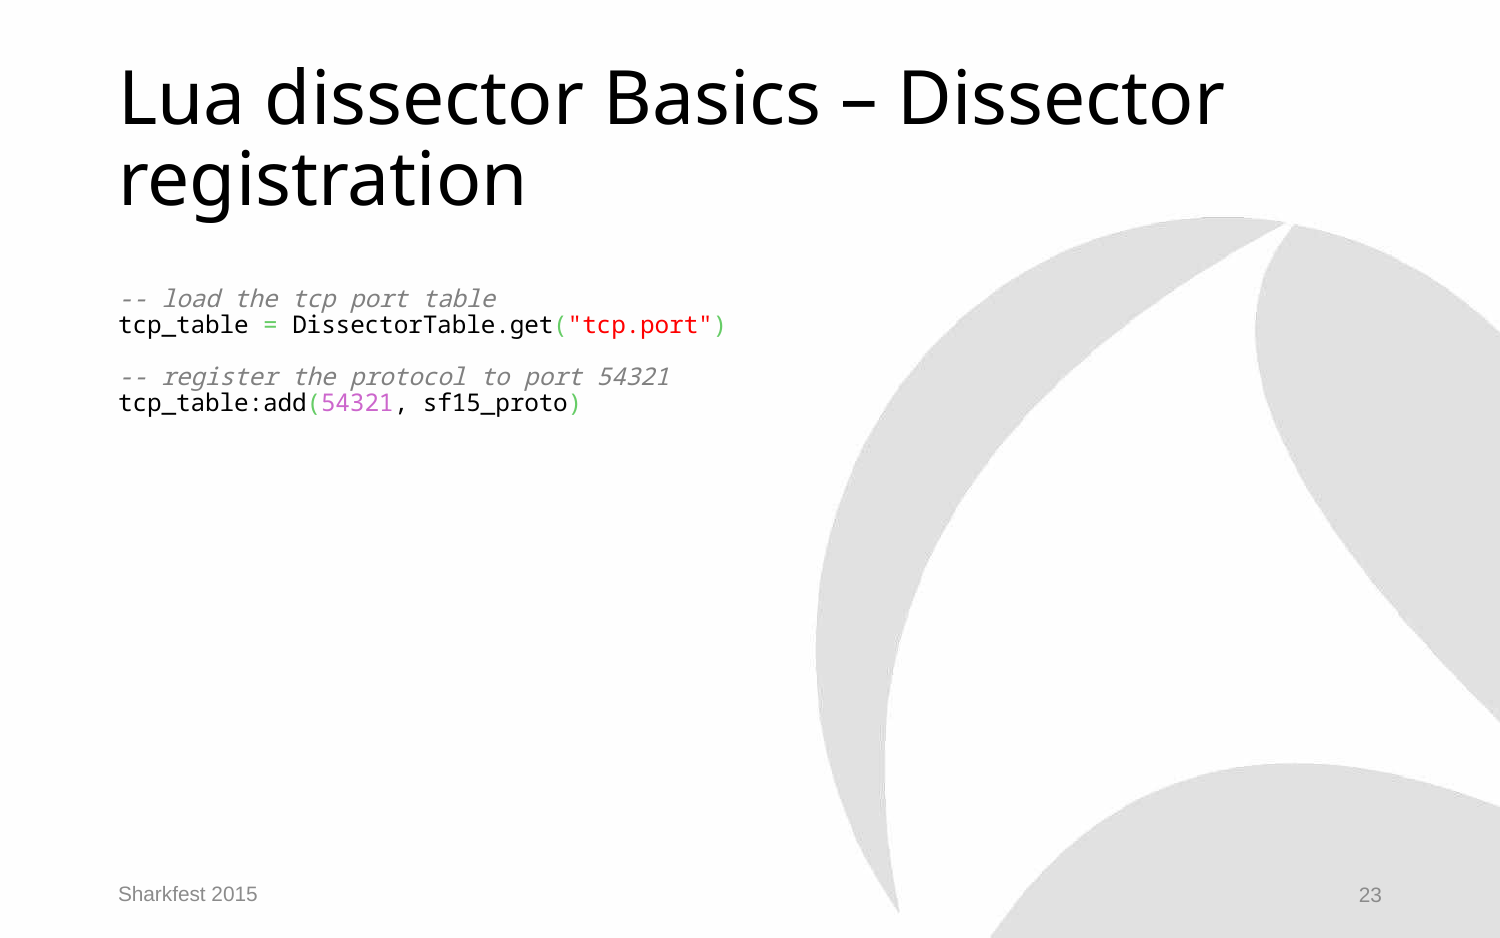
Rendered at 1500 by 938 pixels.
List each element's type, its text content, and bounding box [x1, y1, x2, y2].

title Lua dissector Basics – Dissector registration [103, 49, 1448, 232]
picture [0, 0, 1500, 938]
list -- load the tcp port table tcp_table = DissectorTable.get("tcp.port") -- register the protocol to port 54321 tcp_table:add(54321, sf15_proto) [103, 249, 1397, 845]
slide_number 23 [1059, 868, 1397, 919]
footer Sharkfest 2015 [103, 868, 610, 918]
